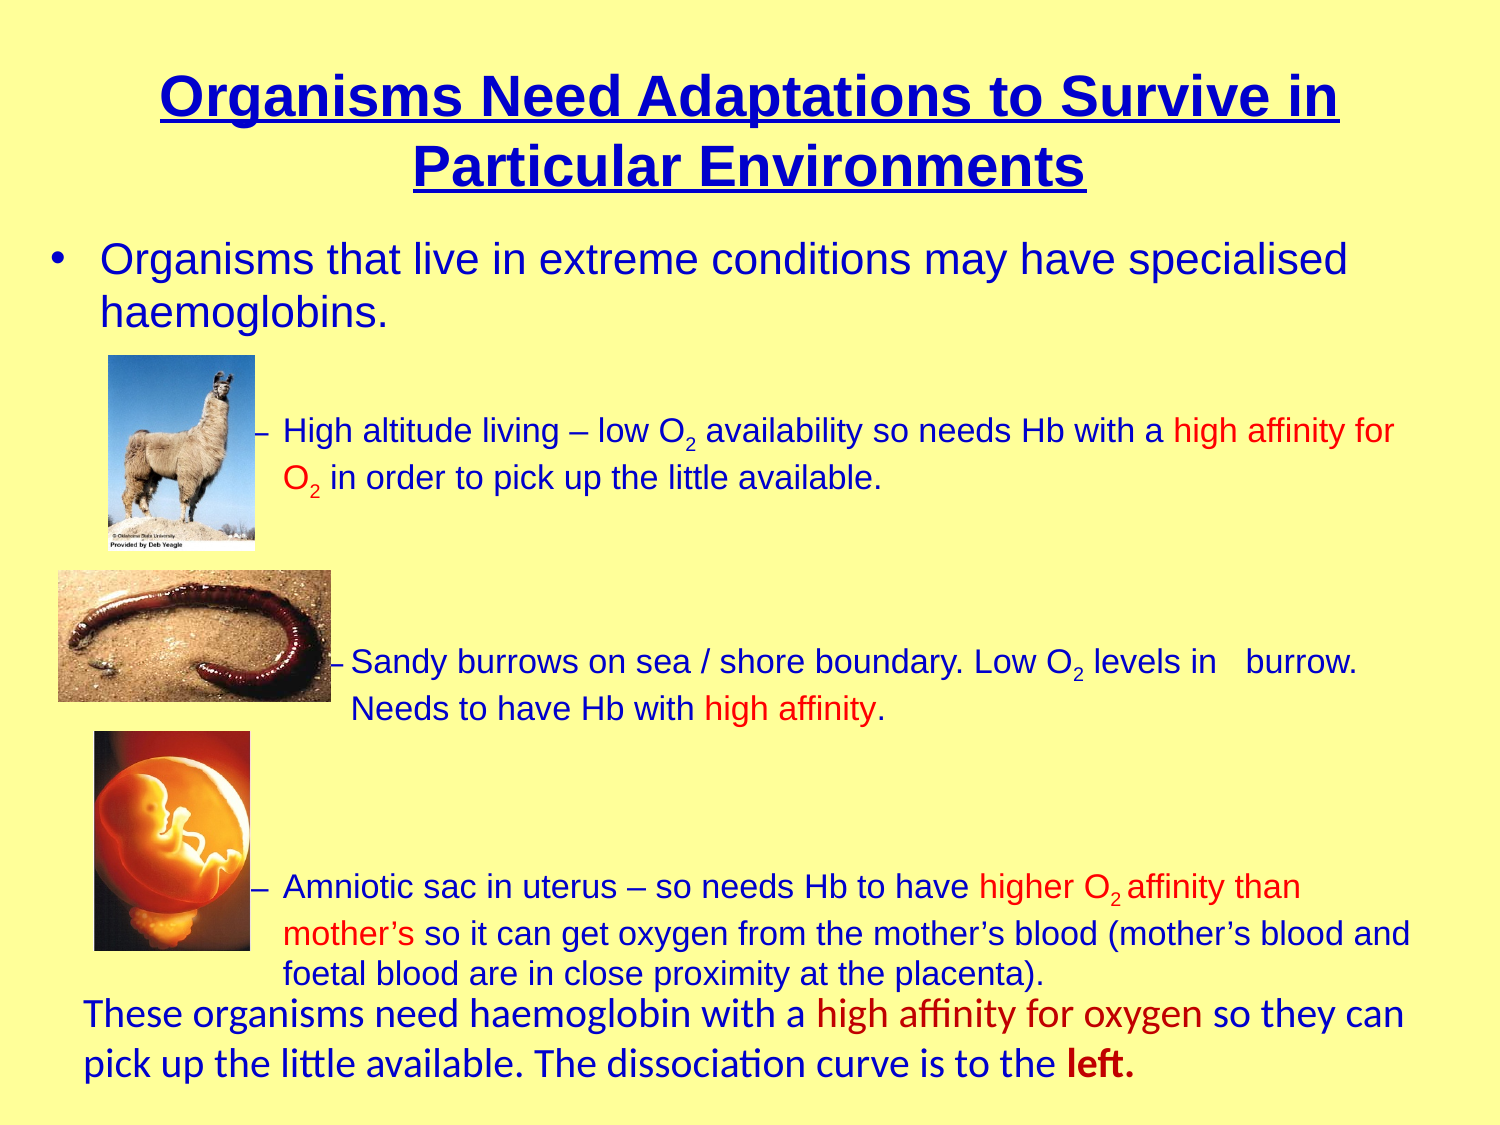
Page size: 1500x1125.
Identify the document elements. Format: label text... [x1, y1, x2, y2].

title Organisms Need Adaptations to Survive in Particular Environments [35, 45, 1465, 211]
list Organisms that live in extreme conditions may have specialised haemoglobins. High altitude living – low O2 availability so needs Hb with a high affinity for O2 in order to pick up the little available. Sandy burrows on sea / shore boundary. Low O2 levels in burrow. Needs to have Hb with high affinity. Amniotic sac in uterus – so needs Hb to have higher O2 affinity than mother’s so it can get oxygen from the mother’s blood (mother’s blood and foetal blood are in close proximity at the placenta). [35, 222, 1454, 1005]
picture [93, 731, 251, 951]
picture [58, 569, 331, 702]
picture [108, 355, 255, 551]
text_box These organisms need haemoglobin with a high affinity for oxygen so they can pick up the little available. The dissociation curve is to the left. [68, 978, 1453, 1093]
